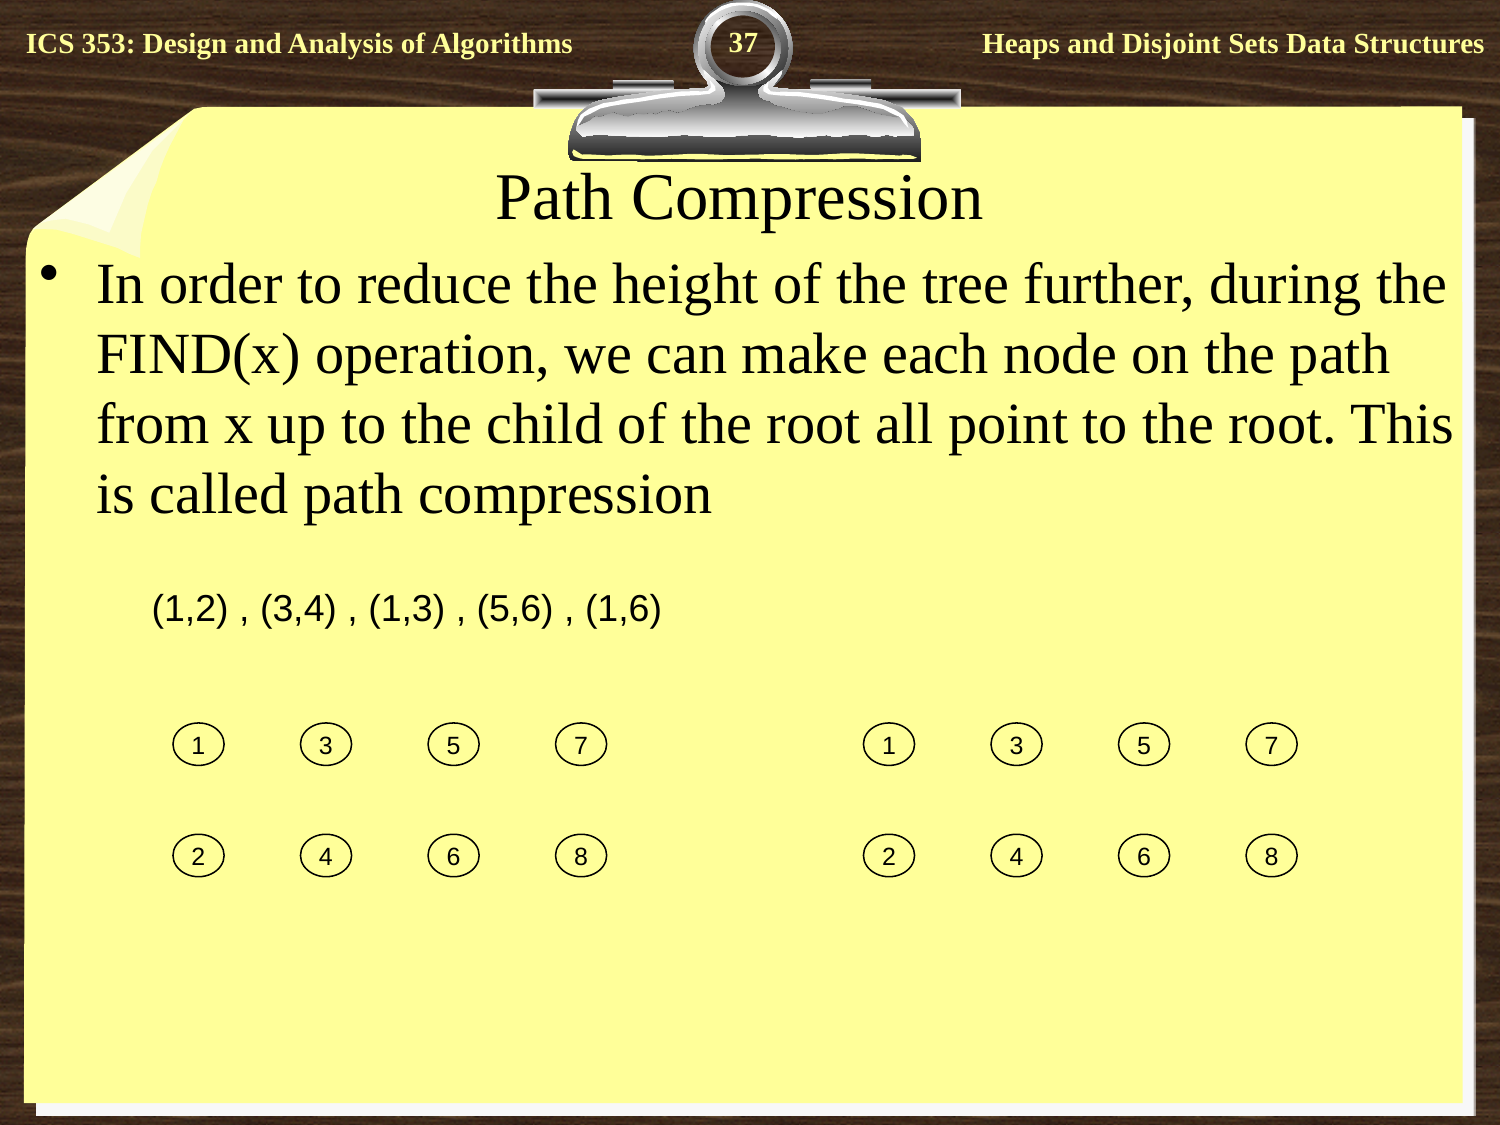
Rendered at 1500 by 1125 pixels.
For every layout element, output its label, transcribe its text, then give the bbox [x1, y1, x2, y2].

picture [723, 71, 763, 78]
text_box 3 [300, 722, 352, 766]
text_box 1 [863, 722, 915, 766]
text_box (1,2) , (3,4) , (1,3) , (5,6) , (1,6) [136, 576, 678, 636]
text_box 8 [555, 834, 607, 877]
text_box 6 [428, 834, 480, 877]
text_box 6 [1118, 834, 1170, 877]
picture [0, 0, 1500, 1125]
text_box 7 [555, 722, 607, 766]
text_box 4 [991, 834, 1043, 877]
title Path Compression [77, 140, 1403, 237]
text_box 3 [991, 722, 1043, 766]
text_box 1 [172, 722, 225, 766]
list In order to reduce the height of the tree further, during the FIND(x) operation, we can make each node on the path from x up to the child of the root all point to the root. This is called path compression [24, 237, 1488, 551]
text_box 2 [863, 834, 915, 877]
text_box 8 [1246, 834, 1298, 877]
text_box 2 [172, 834, 225, 877]
slide_number 37 [704, 11, 774, 71]
text_box 5 [428, 722, 480, 766]
text_box 4 [300, 834, 352, 877]
text_box 5 [1118, 722, 1170, 766]
text_box 7 [1246, 722, 1298, 766]
